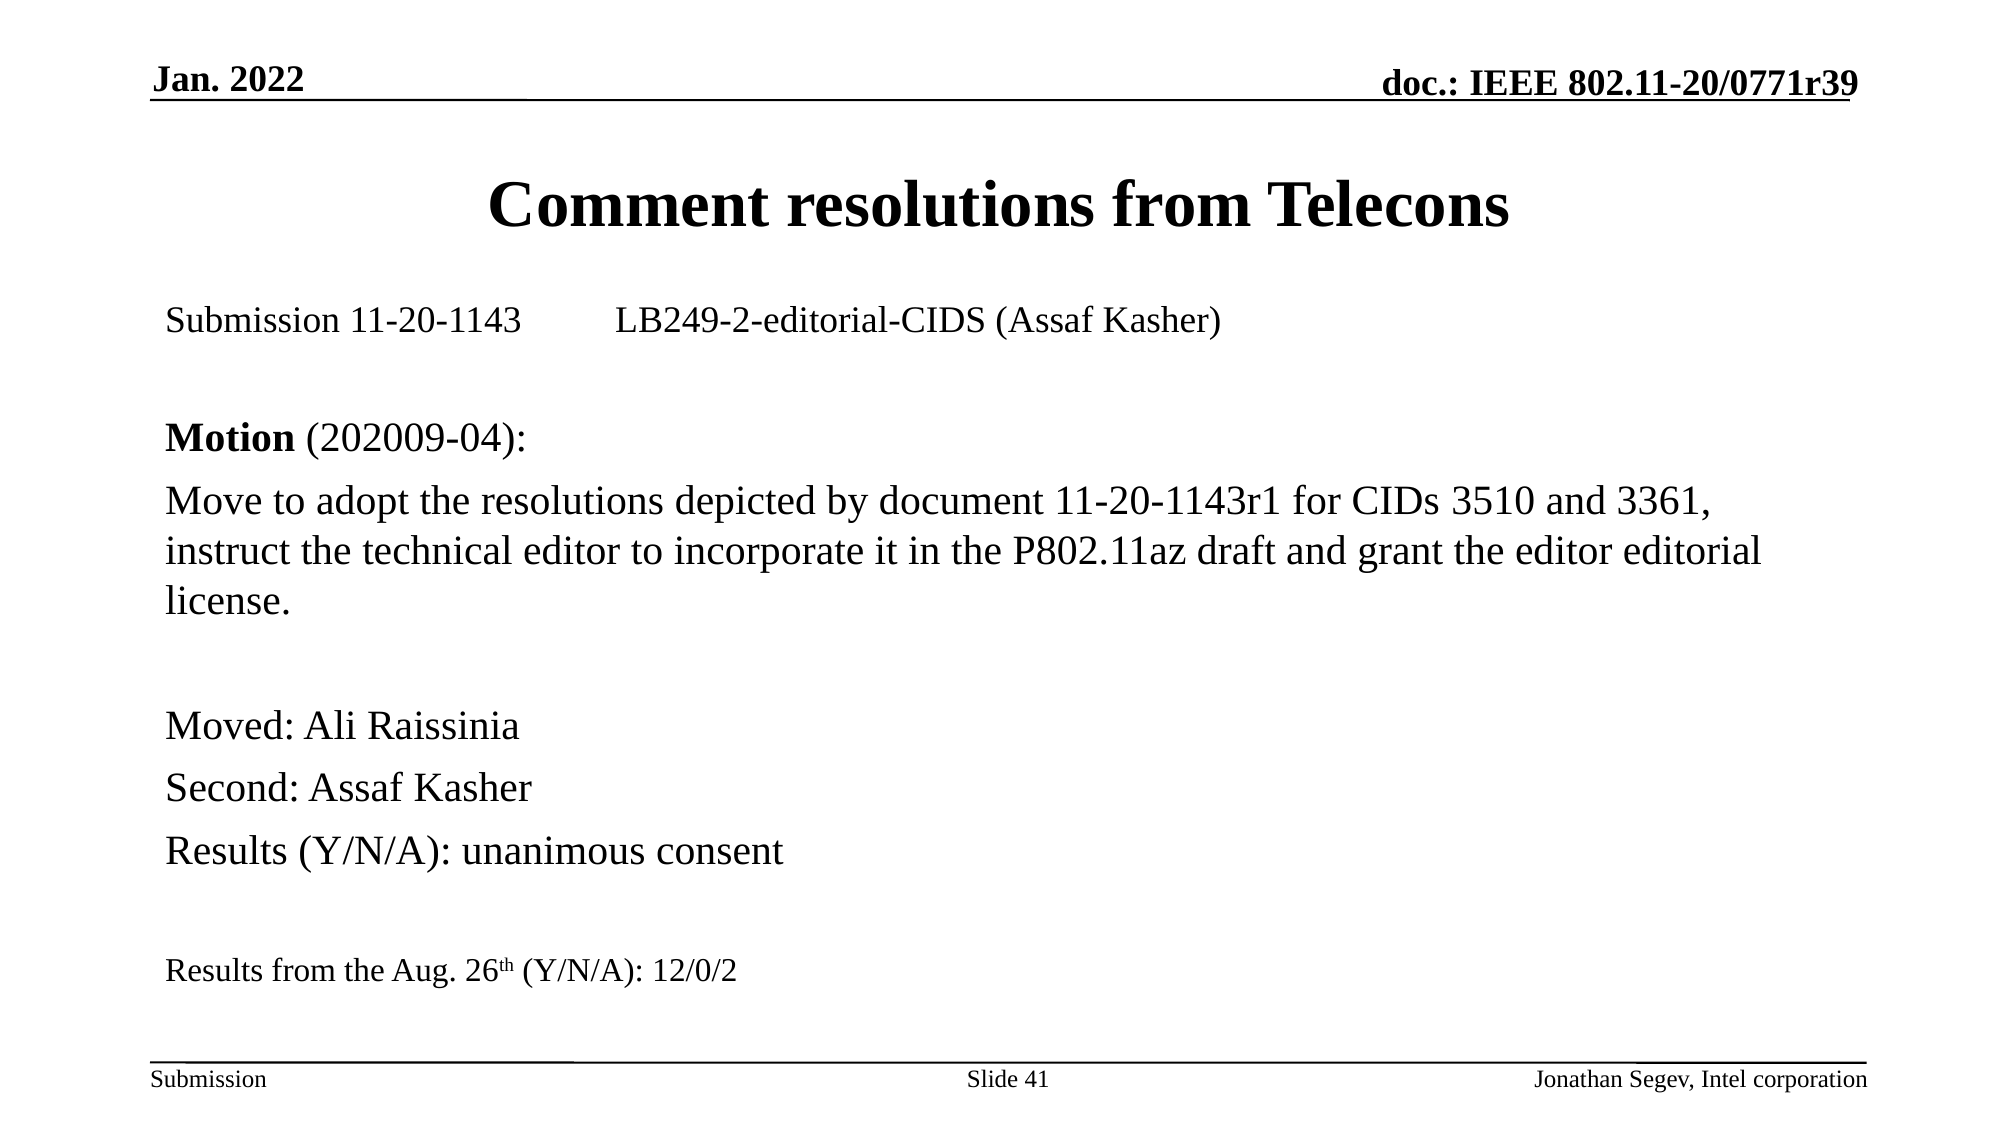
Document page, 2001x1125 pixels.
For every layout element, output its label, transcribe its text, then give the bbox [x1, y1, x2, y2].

footer Jonathan Segev, Intel corporation [1171, 1061, 1869, 1093]
title Comment resolutions from Telecons [149, 112, 1850, 286]
slide_number Slide 41 [950, 1061, 1067, 1123]
list Submission 11-20-1143 LB249-2-editorial-CIDS (Assaf Kasher) Motion (202009-04): Move to adopt the resolutions depicted by document 11-20-1143r1 for CIDs 3510 and 3361, instruct the technical editor to incorporate it in the P802.11az draft and grant the editor editorial license. Moved: Ali Raissinia Second: Assaf Kasher Results (Y/N/A): unanimous consent Results from the Aug. 26th (Y/N/A): 12/0/2 [149, 286, 1850, 1000]
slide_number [152, 54, 563, 100]
